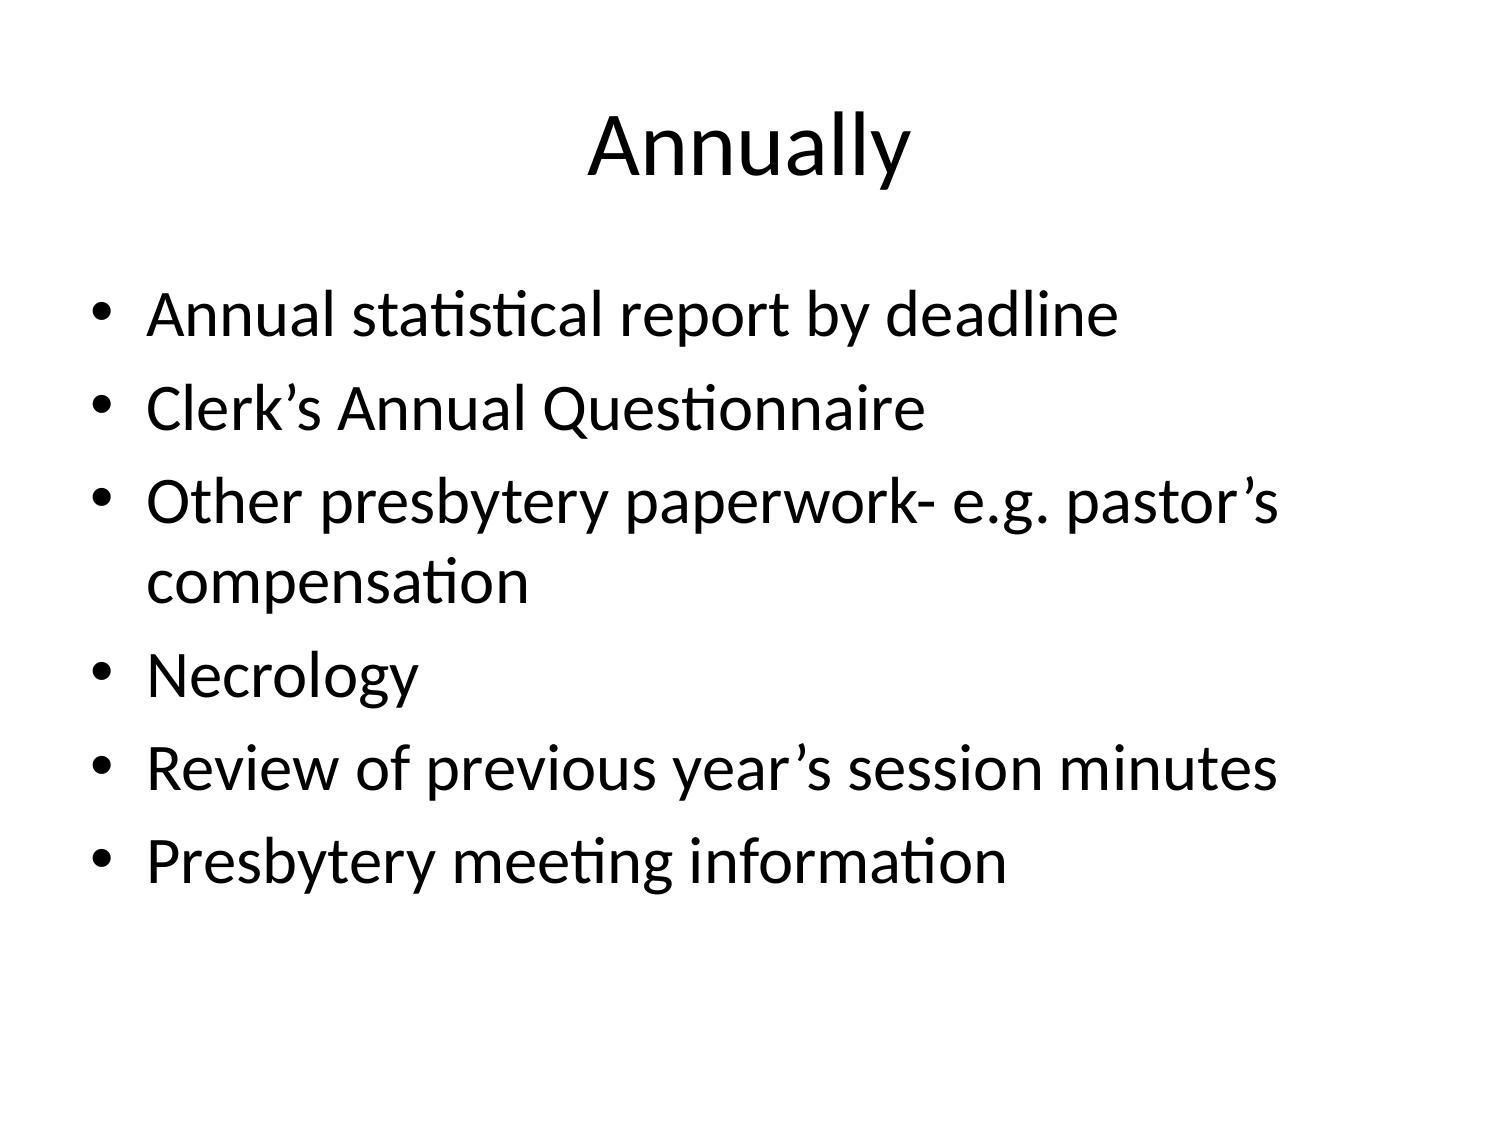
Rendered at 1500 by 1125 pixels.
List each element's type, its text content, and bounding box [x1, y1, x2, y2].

title Annually [75, 45, 1425, 233]
list Annual statistical report by deadline Clerk’s Annual Questionnaire Other presbytery paperwork- e.g. pastor’s compensation Necrology Review of previous year’s session minutes Presbytery meeting information [75, 262, 1425, 1005]
